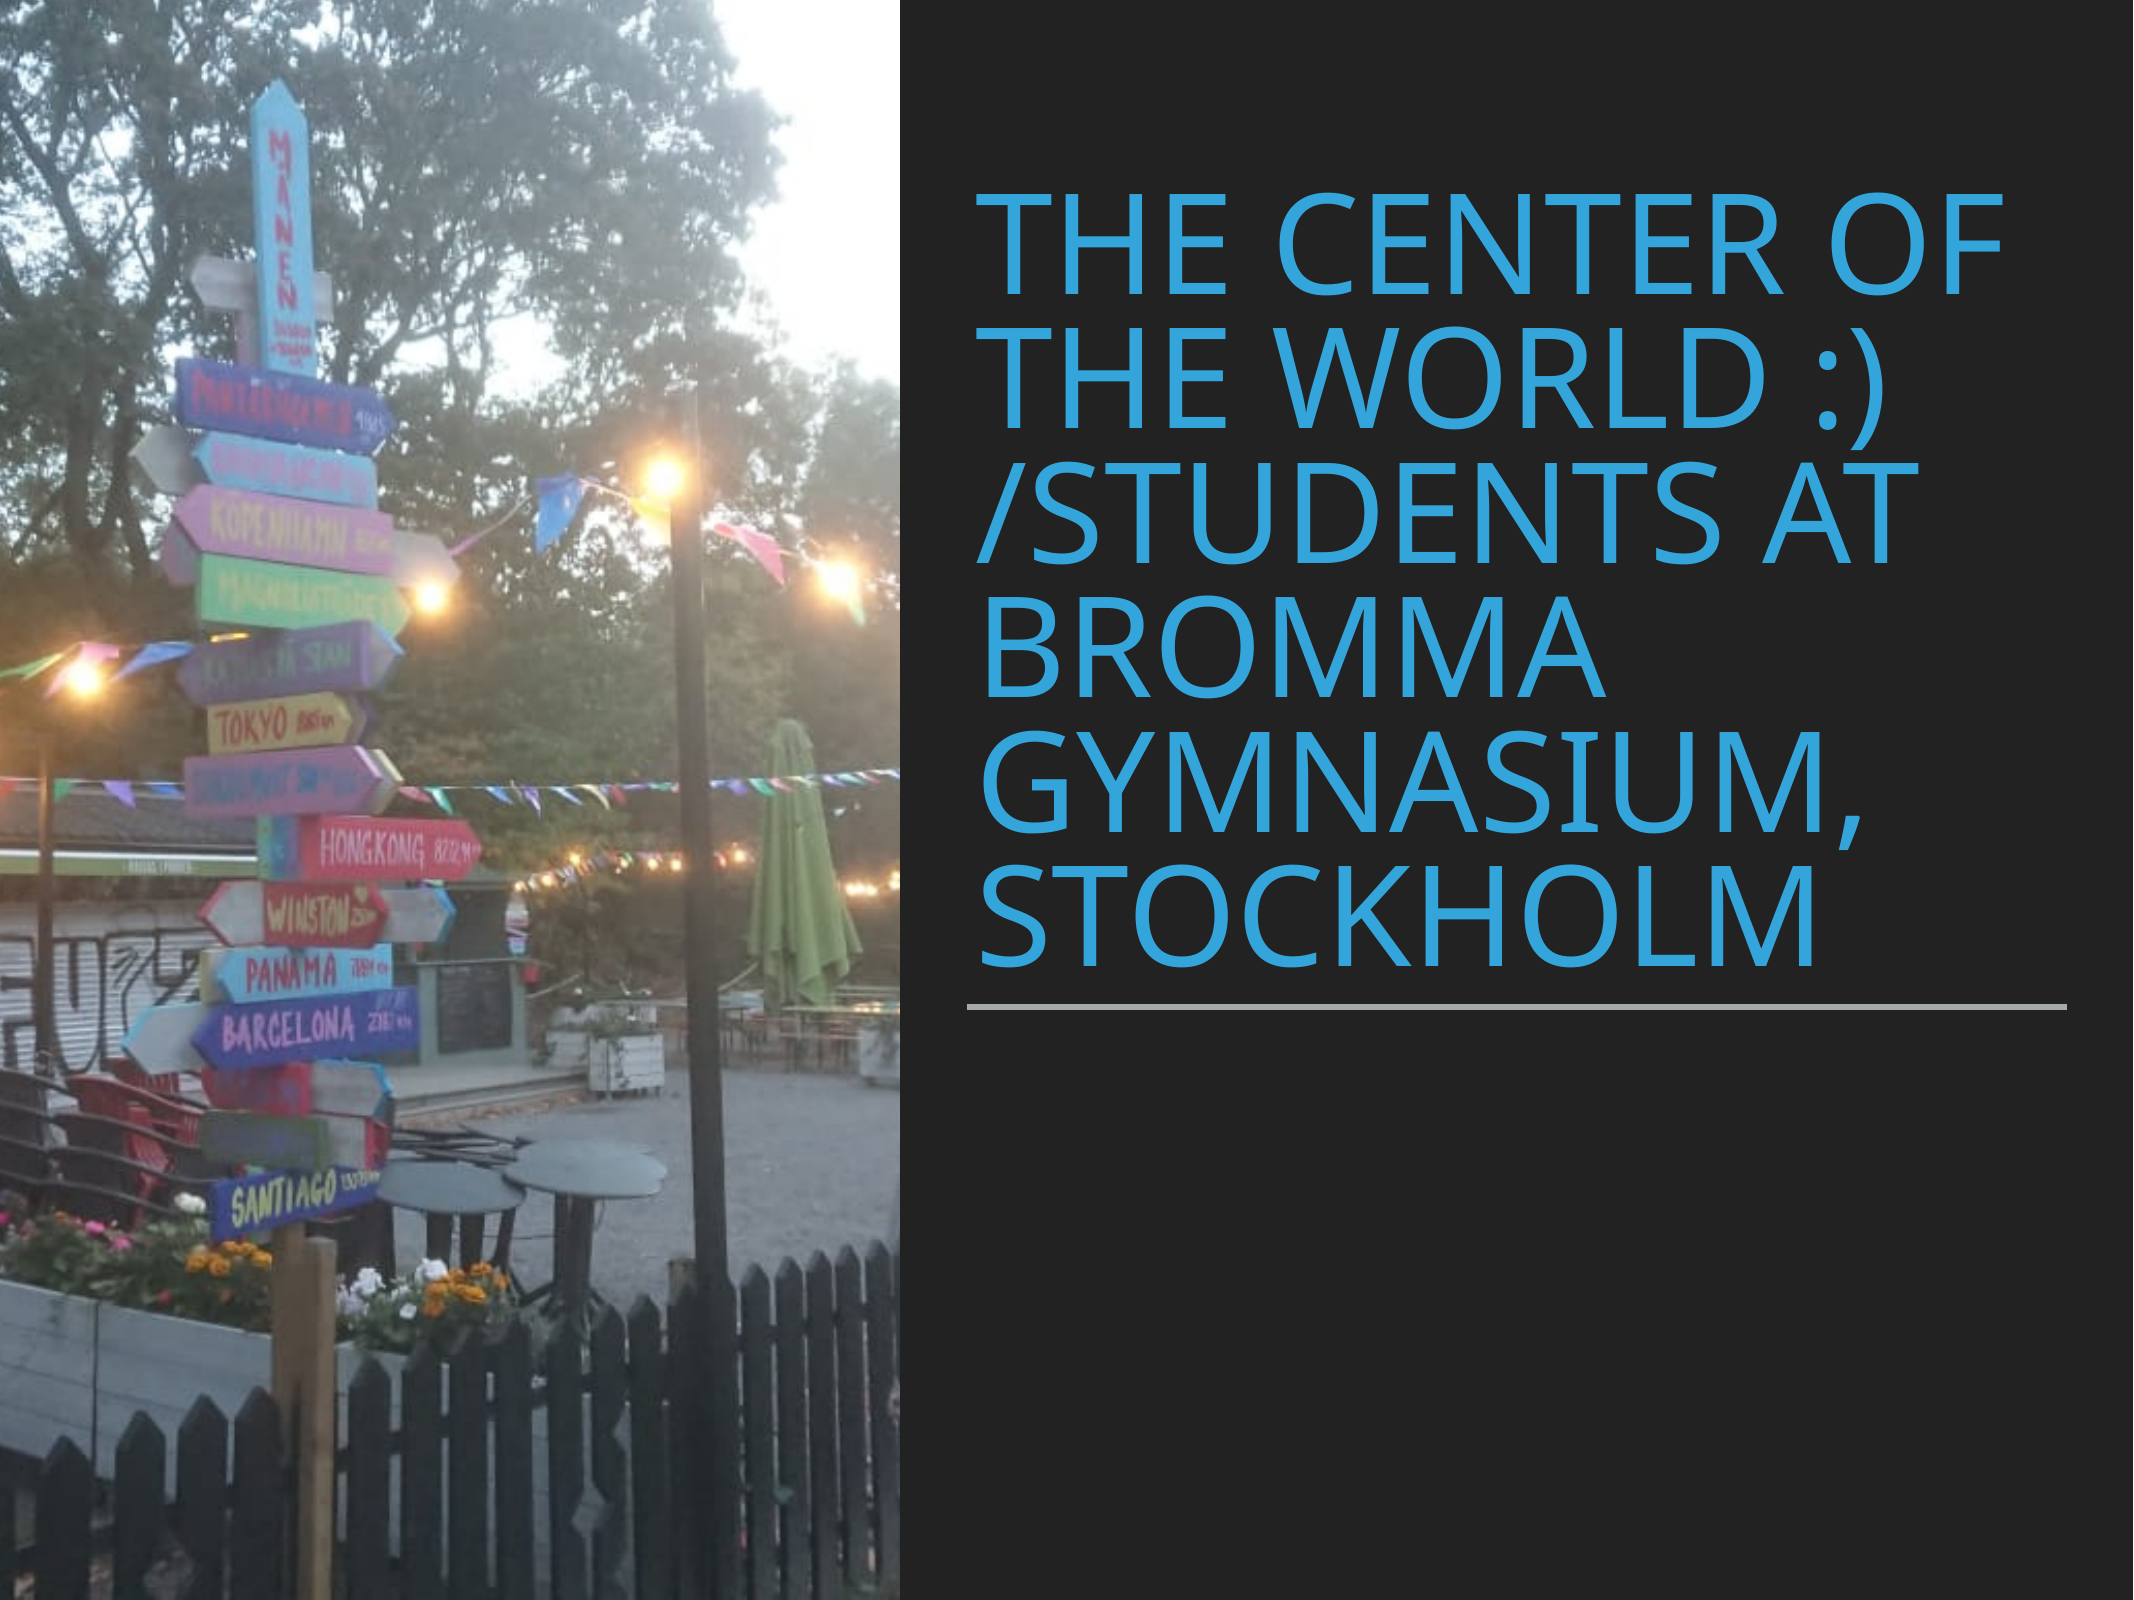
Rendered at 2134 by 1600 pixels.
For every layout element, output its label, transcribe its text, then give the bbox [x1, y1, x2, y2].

picture [0, 0, 901, 1600]
title The center of the world :) /Students at Bromma gymnasium, Stockholm [966, 177, 2068, 1026]
